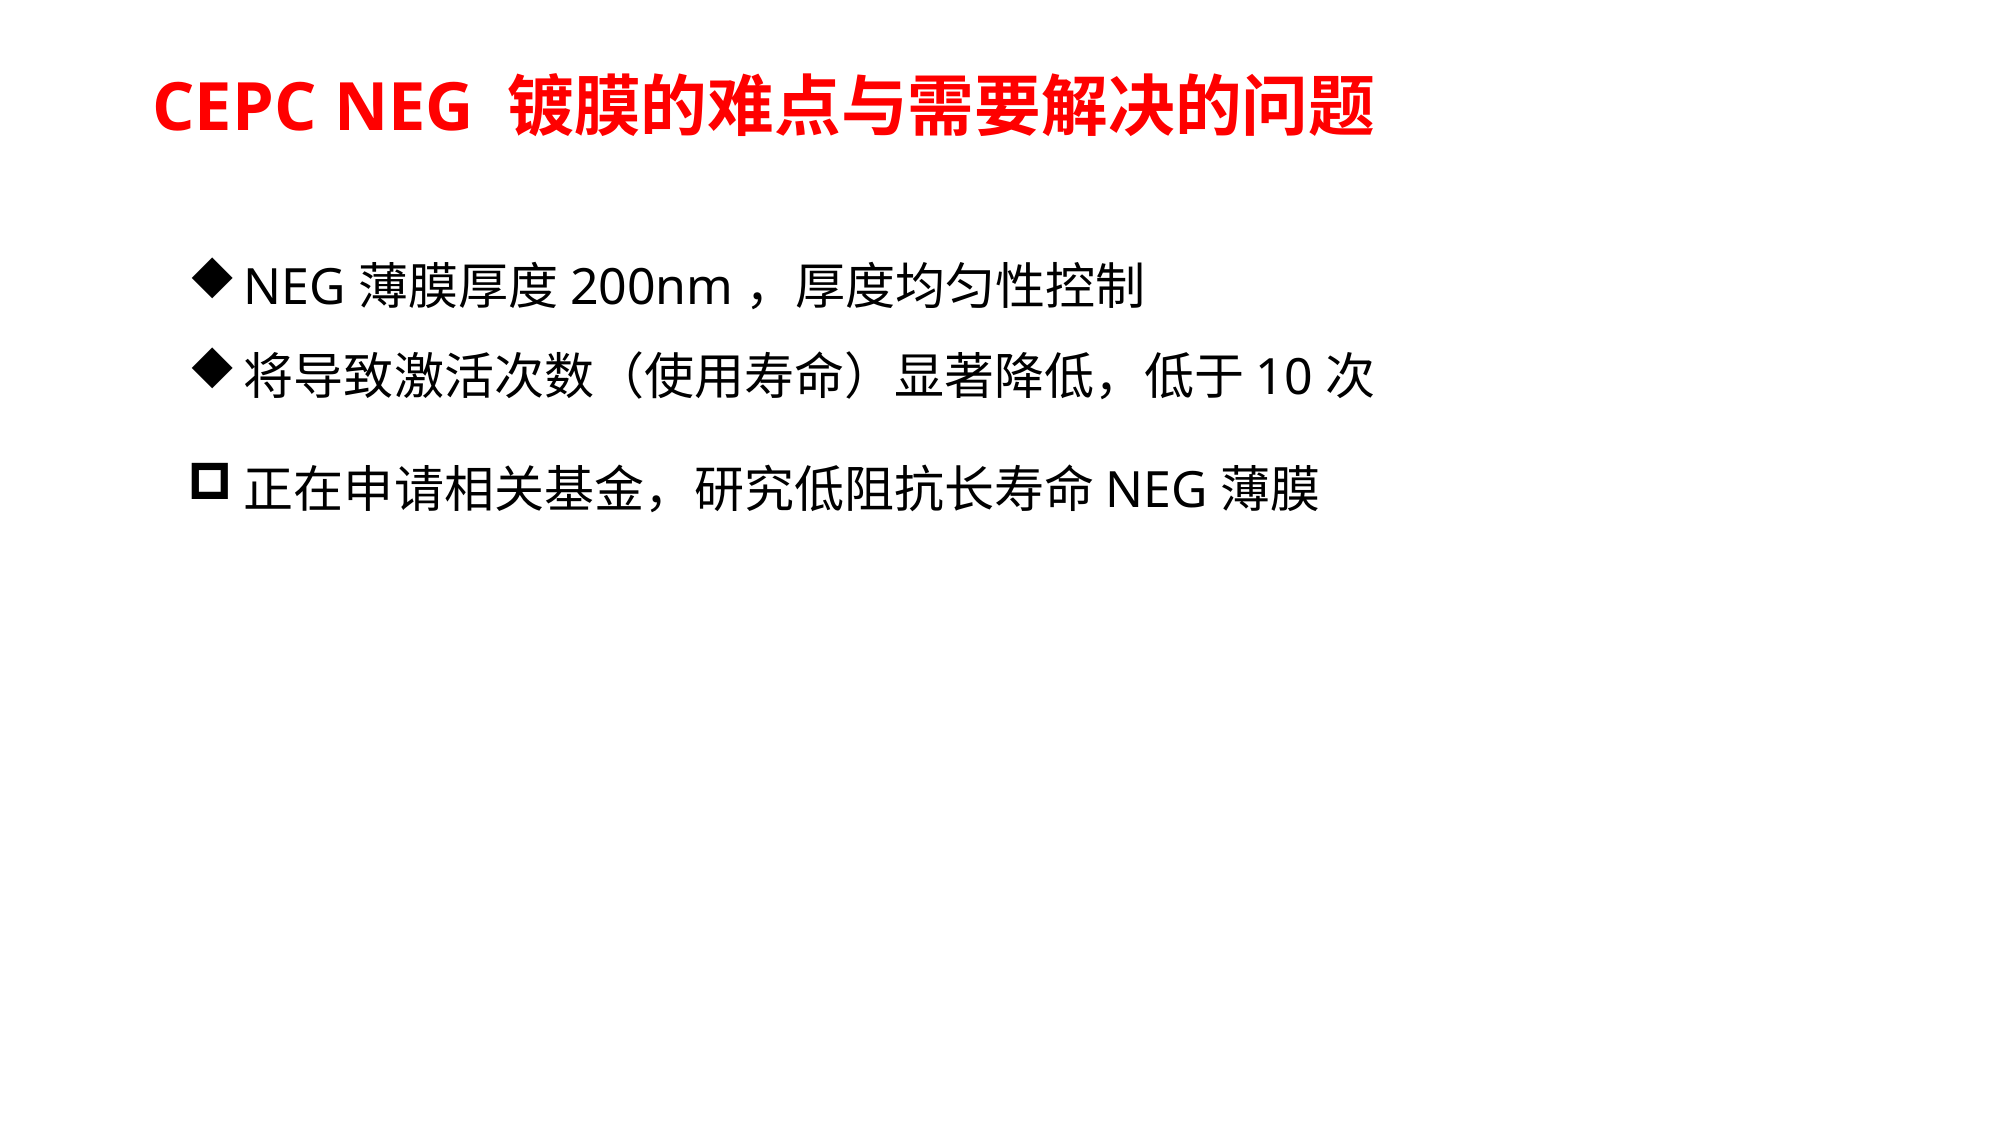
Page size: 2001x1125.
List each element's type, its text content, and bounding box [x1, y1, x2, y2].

text_box NEG薄膜厚度200nm，厚度均匀性控制 将导致激活次数（使用寿命）显著降低，低于10次 [172, 217, 1884, 413]
title CEPC NEG 镀膜的难点与需要解决的问题 [137, 0, 1863, 218]
text_box 正在申请相关基金，研究低阻抗长寿命NEG薄膜 [172, 420, 1555, 525]
